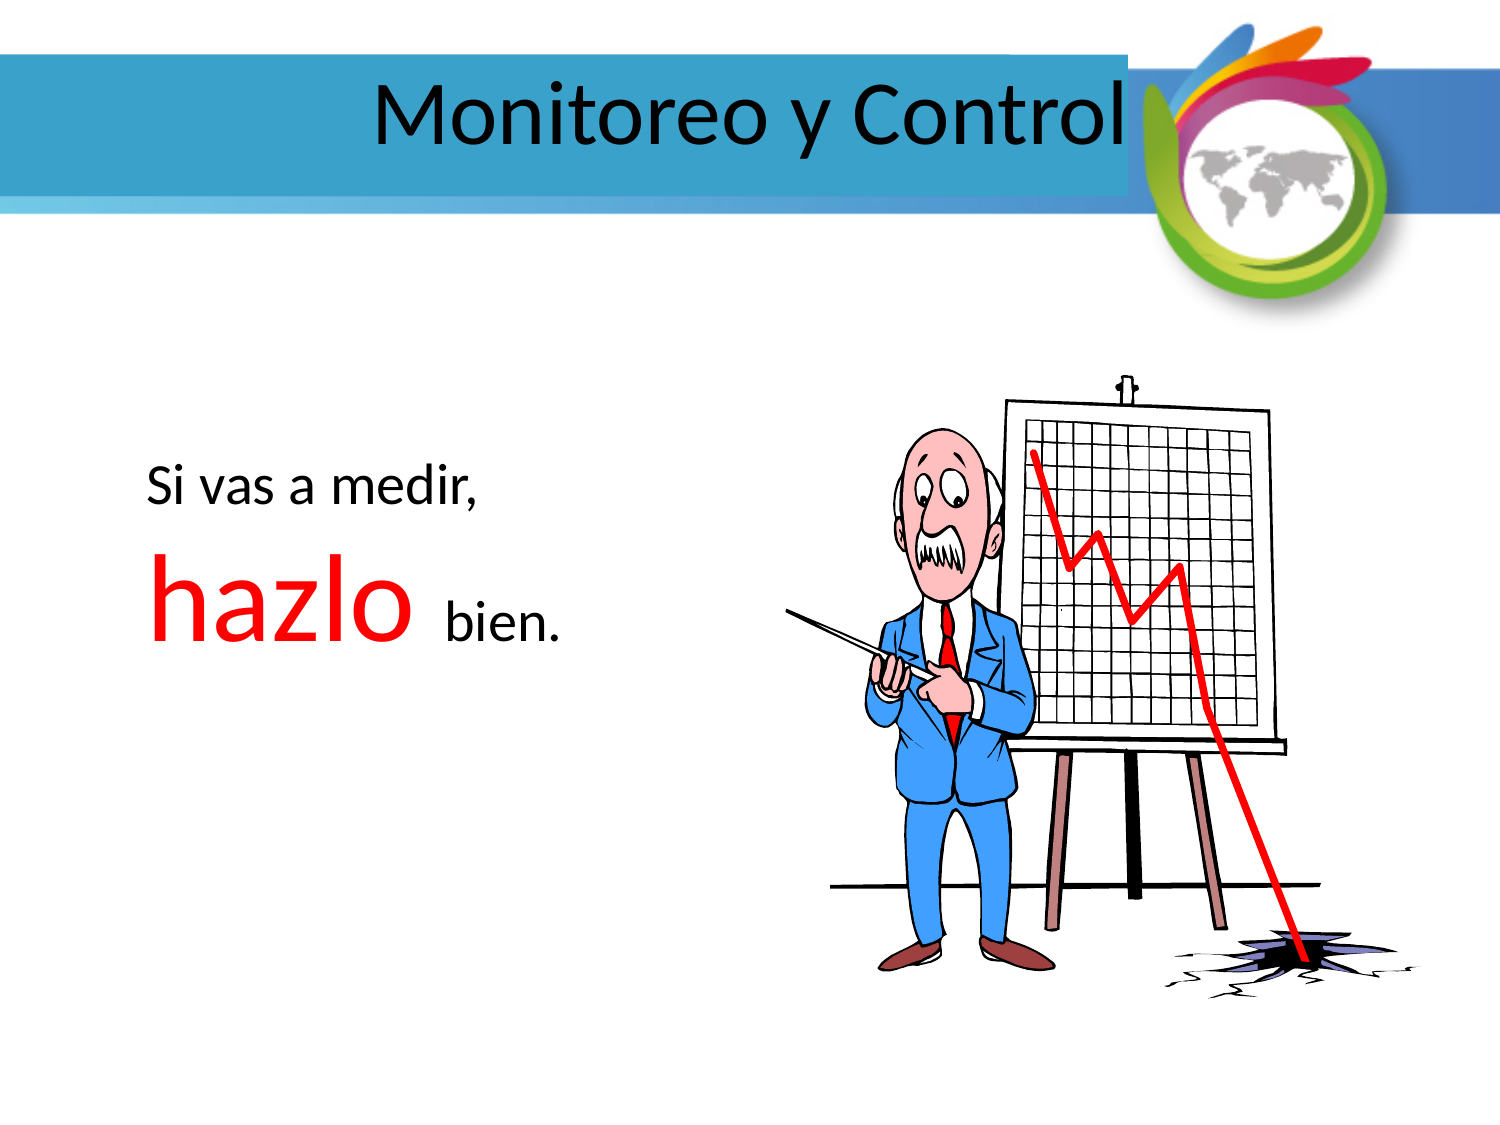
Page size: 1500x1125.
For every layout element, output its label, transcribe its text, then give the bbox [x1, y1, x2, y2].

title Monitoreo y Control [75, 45, 1425, 233]
list Si vas a medir, hazlo bien. [75, 262, 738, 1005]
picture [0, 0, 1500, 1125]
